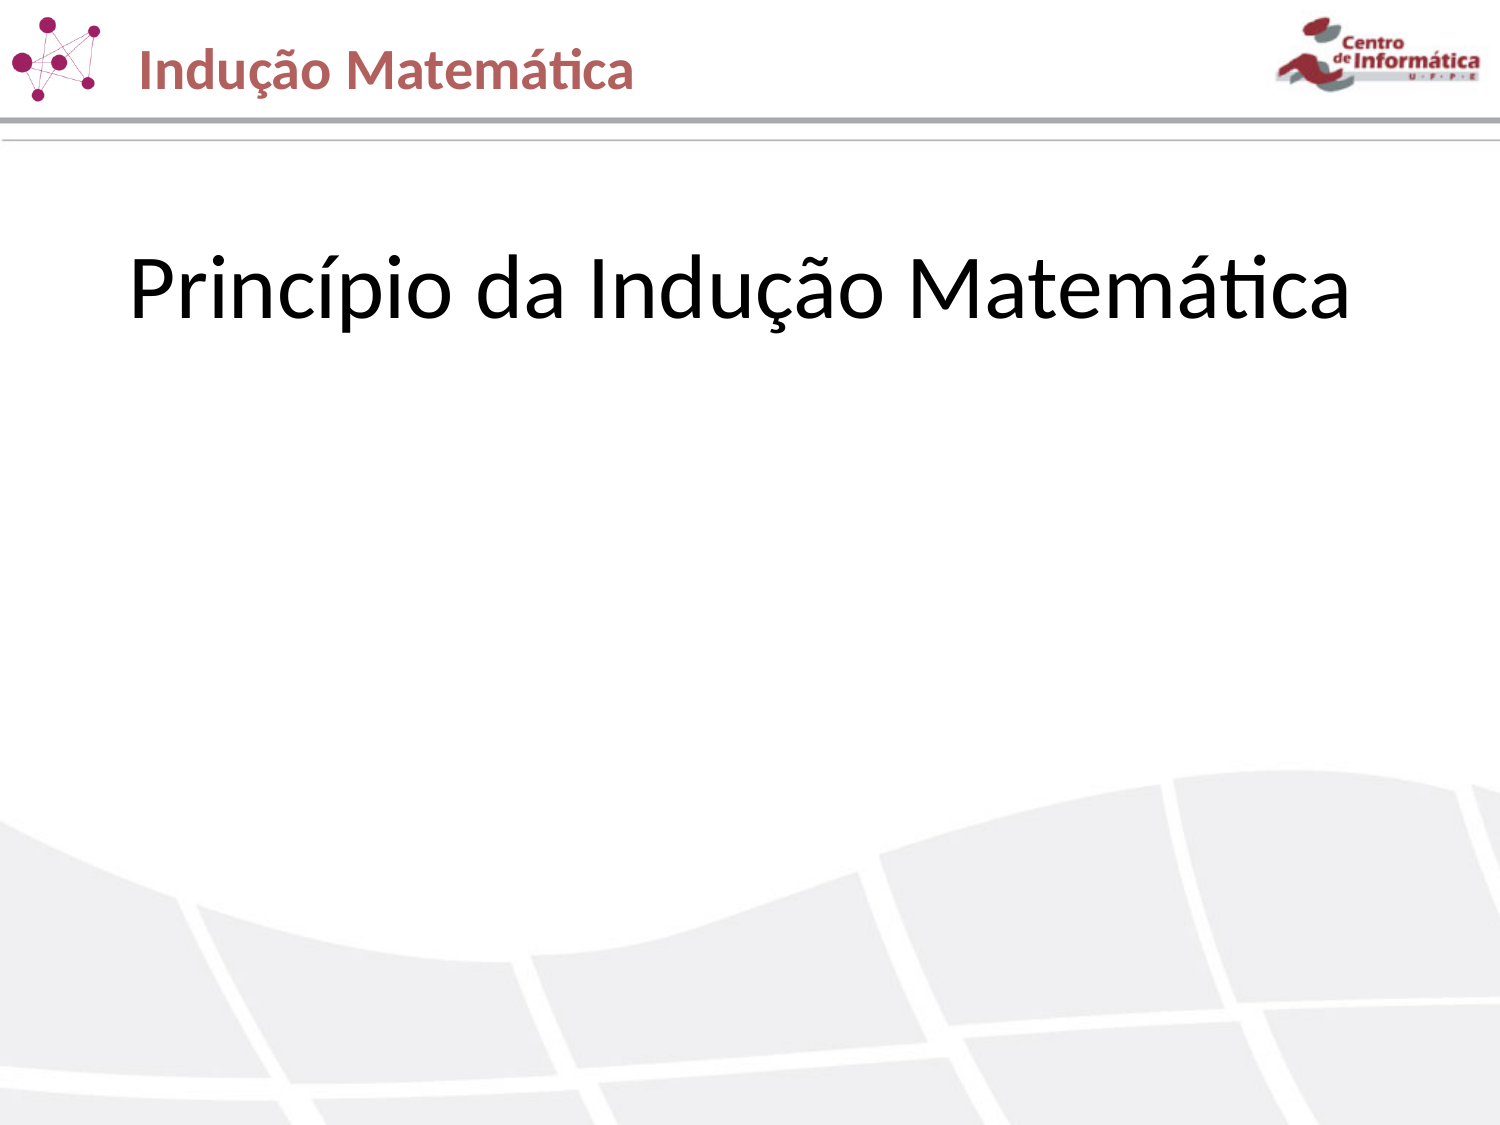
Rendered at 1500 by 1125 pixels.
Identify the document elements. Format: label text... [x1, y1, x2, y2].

text_box Indução Matemática [123, 23, 680, 109]
picture [0, 0, 1500, 1125]
title Princípio da Indução Matemática [103, 160, 1379, 402]
